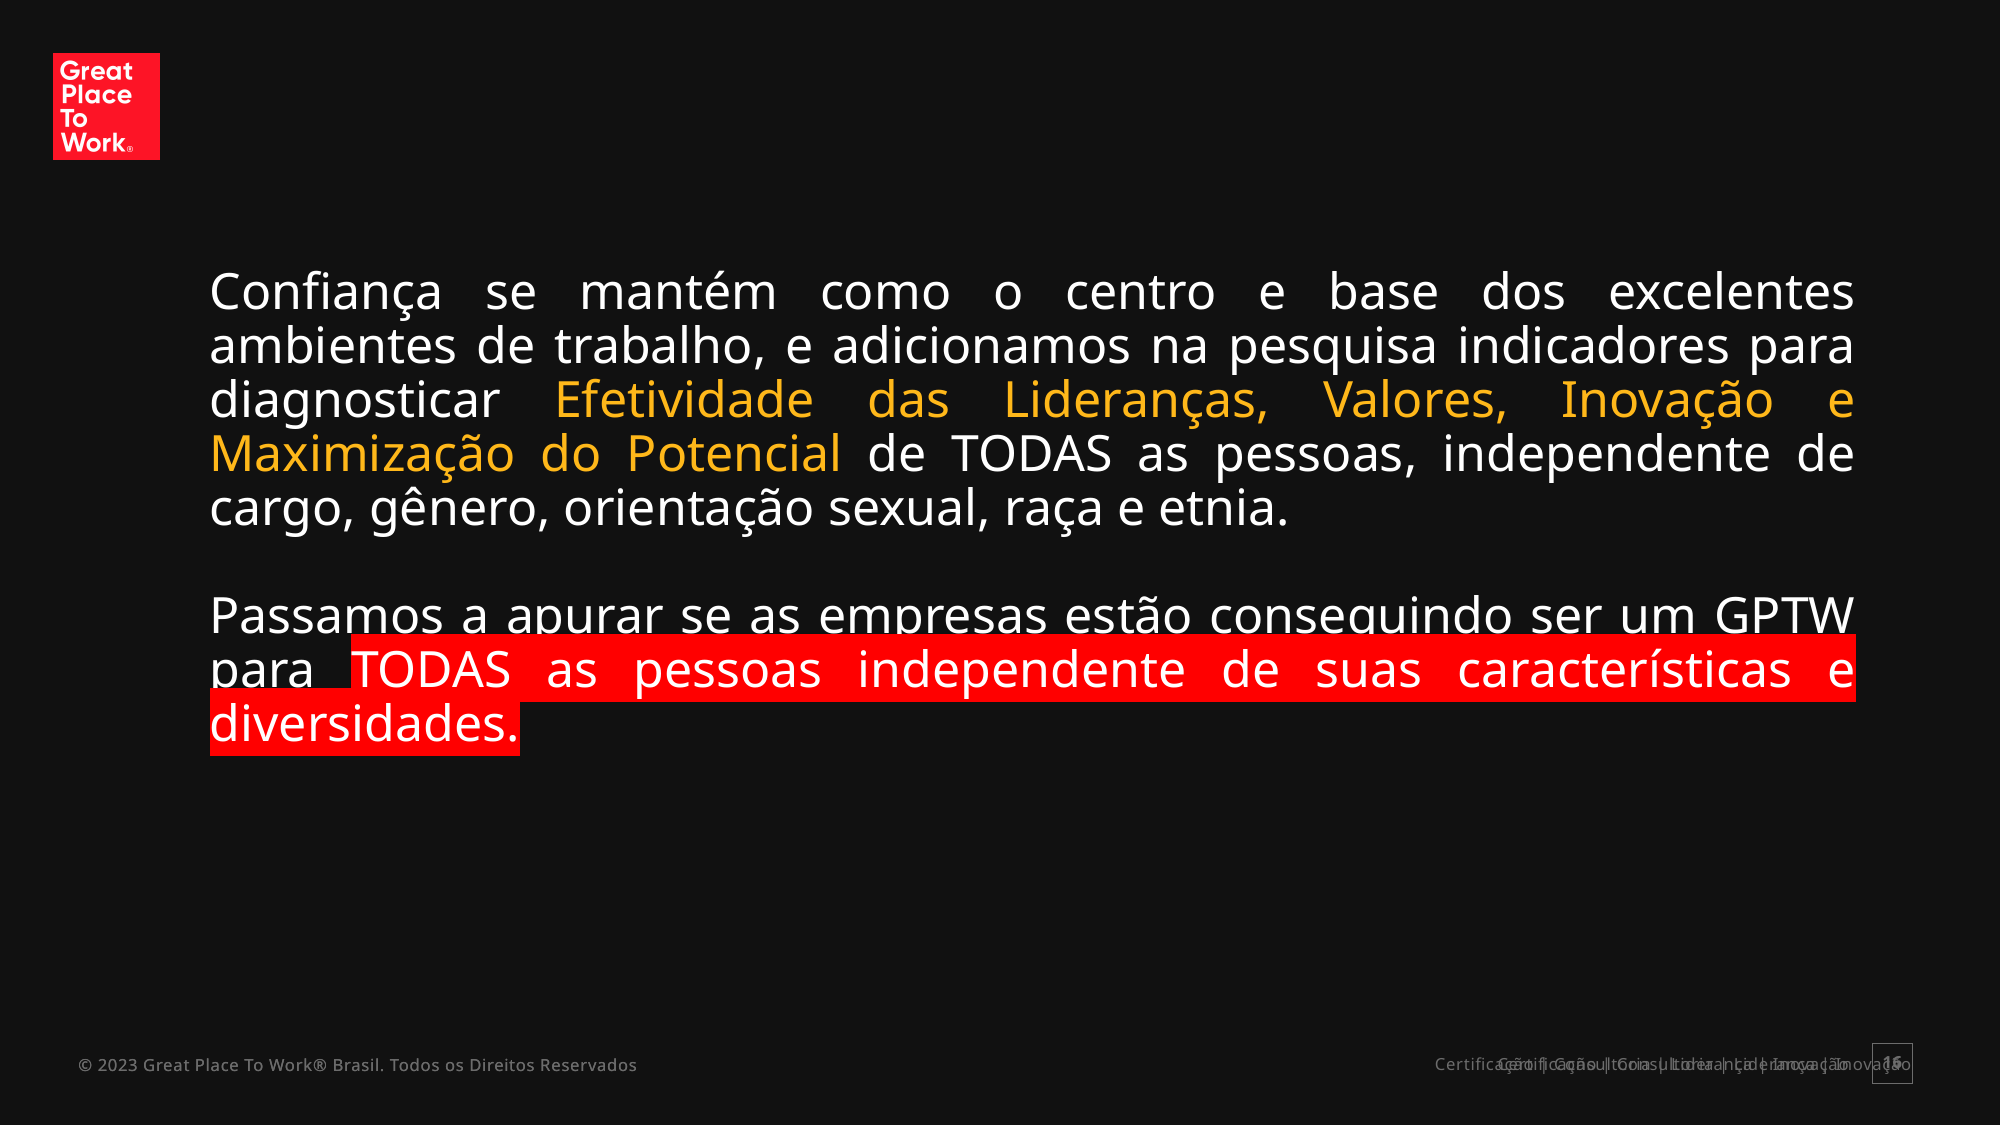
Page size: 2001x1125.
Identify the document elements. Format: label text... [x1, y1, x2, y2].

picture [53, 53, 160, 160]
text_box Confiança se mantém como o centro e base dos excelentes ambientes de trabalho, e adicionamos na pesquisa indicadores para diagnosticar Efetividade das Lideranças, Valores, Inovação e Maximização do Potencial de TODAS as pessoas, independente de cargo, gênero, orientação sexual, raça e etnia. Passamos a apurar se as empresas estão conseguindo ser um GPTW para TODAS as pessoas independente de suas características e diversidades. [194, 455, 1872, 563]
